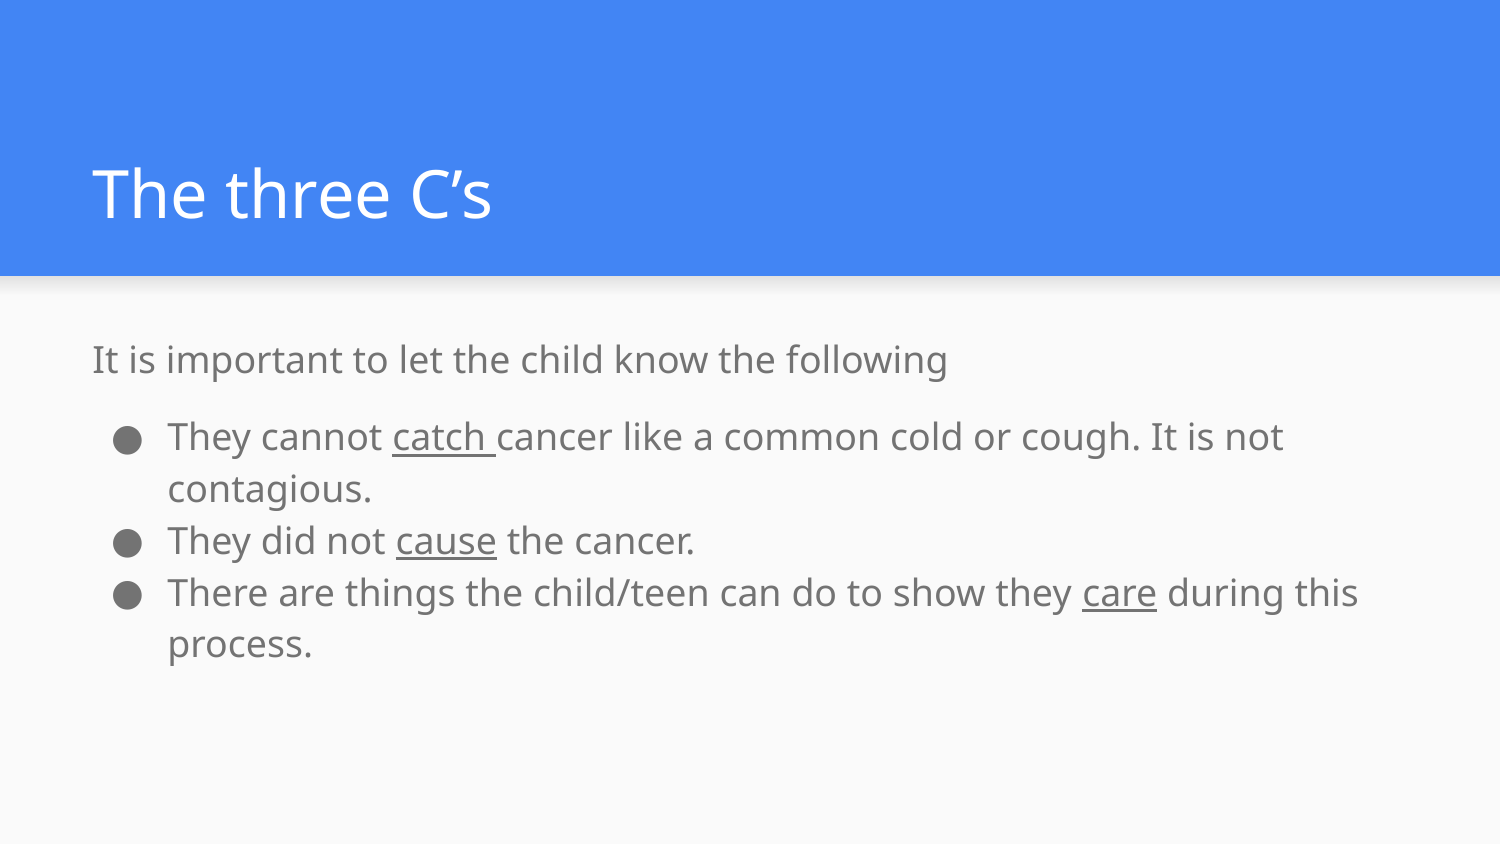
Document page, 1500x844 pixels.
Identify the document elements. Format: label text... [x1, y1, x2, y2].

list It is important to let the child know the following They cannot catch cancer like a common cold or cough. It is not contagious. They did not cause the cancer. There are things the child/teen can do to show they care during this process. [77, 314, 1427, 760]
title The three C’s [77, 121, 1427, 248]
